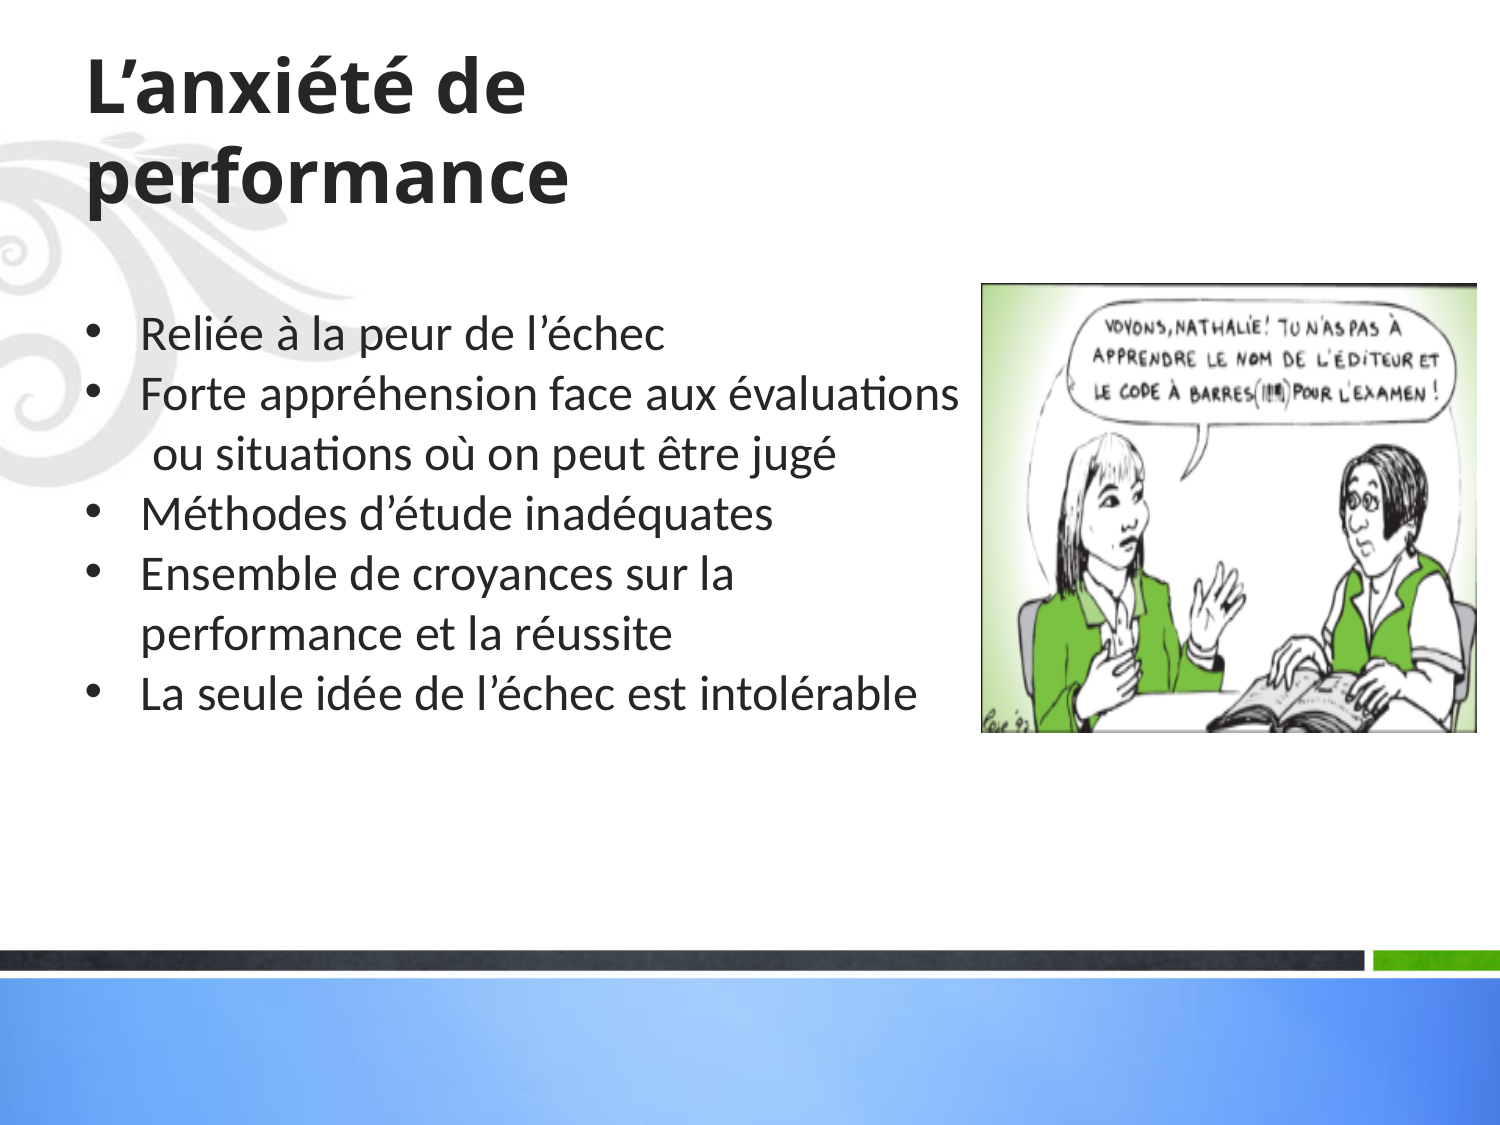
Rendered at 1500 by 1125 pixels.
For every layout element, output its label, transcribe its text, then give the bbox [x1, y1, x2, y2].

title L’anxiété de performance [69, 34, 908, 223]
text_box Reliée à la peur de l’échec Forte appréhension face aux évaluations ou situations où on peut être jugé Méthodes d’étude inadéquates Ensemble de croyances sur la performance et la réussite La seule idée de l’échec est intolérable [69, 292, 976, 728]
picture [0, 0, 1500, 1125]
